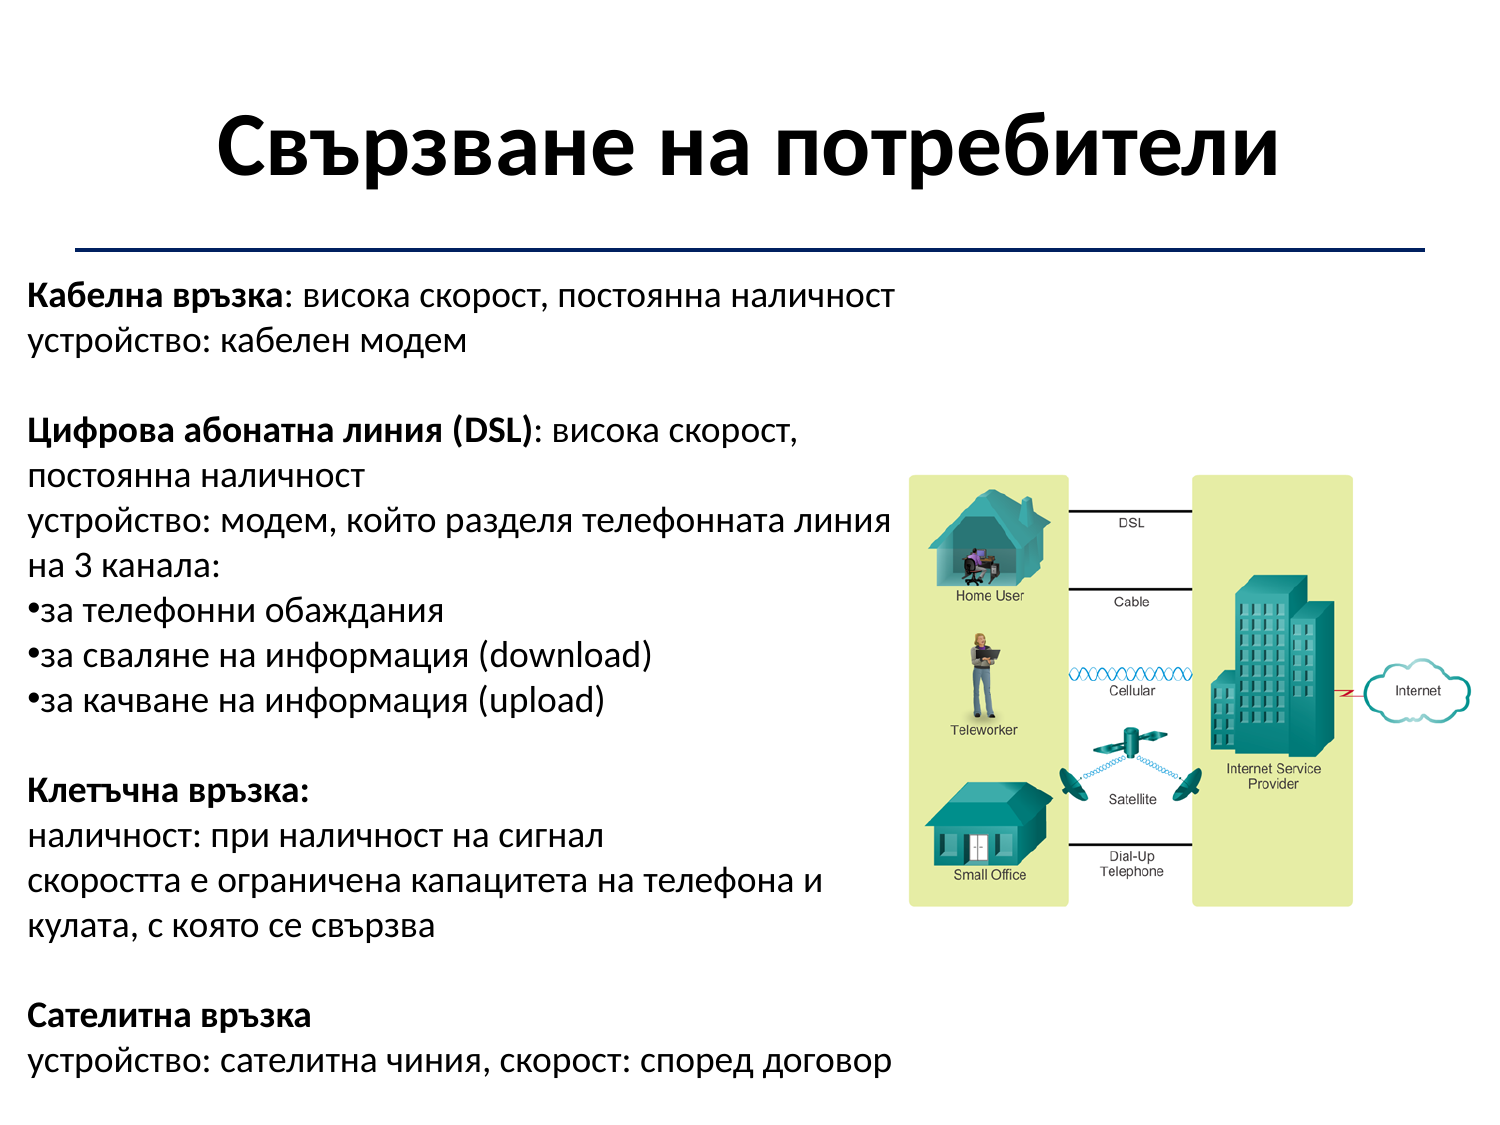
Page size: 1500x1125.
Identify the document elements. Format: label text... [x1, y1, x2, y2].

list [899, 462, 1475, 914]
title Свързване на потребители [75, 45, 1425, 233]
text_box Кабелна връзка: висока скорост, постоянна наличност устройство: кабелен модем Цифрова абонатна линия (DSL): висока скорост, постоянна наличност устройство: модем, който разделя телефонната линия на 3 канала: за телефонни обаждания за сваляне на информация (download) за качване на информация (upload) Клетъчна връзка: наличност: при наличност на сигнал скоростта е ограничена капацитета на телефона и кулата, с която се свързва Сателитна връзка устройство: сателитна чиния, скорост: според договор [12, 262, 950, 1088]
